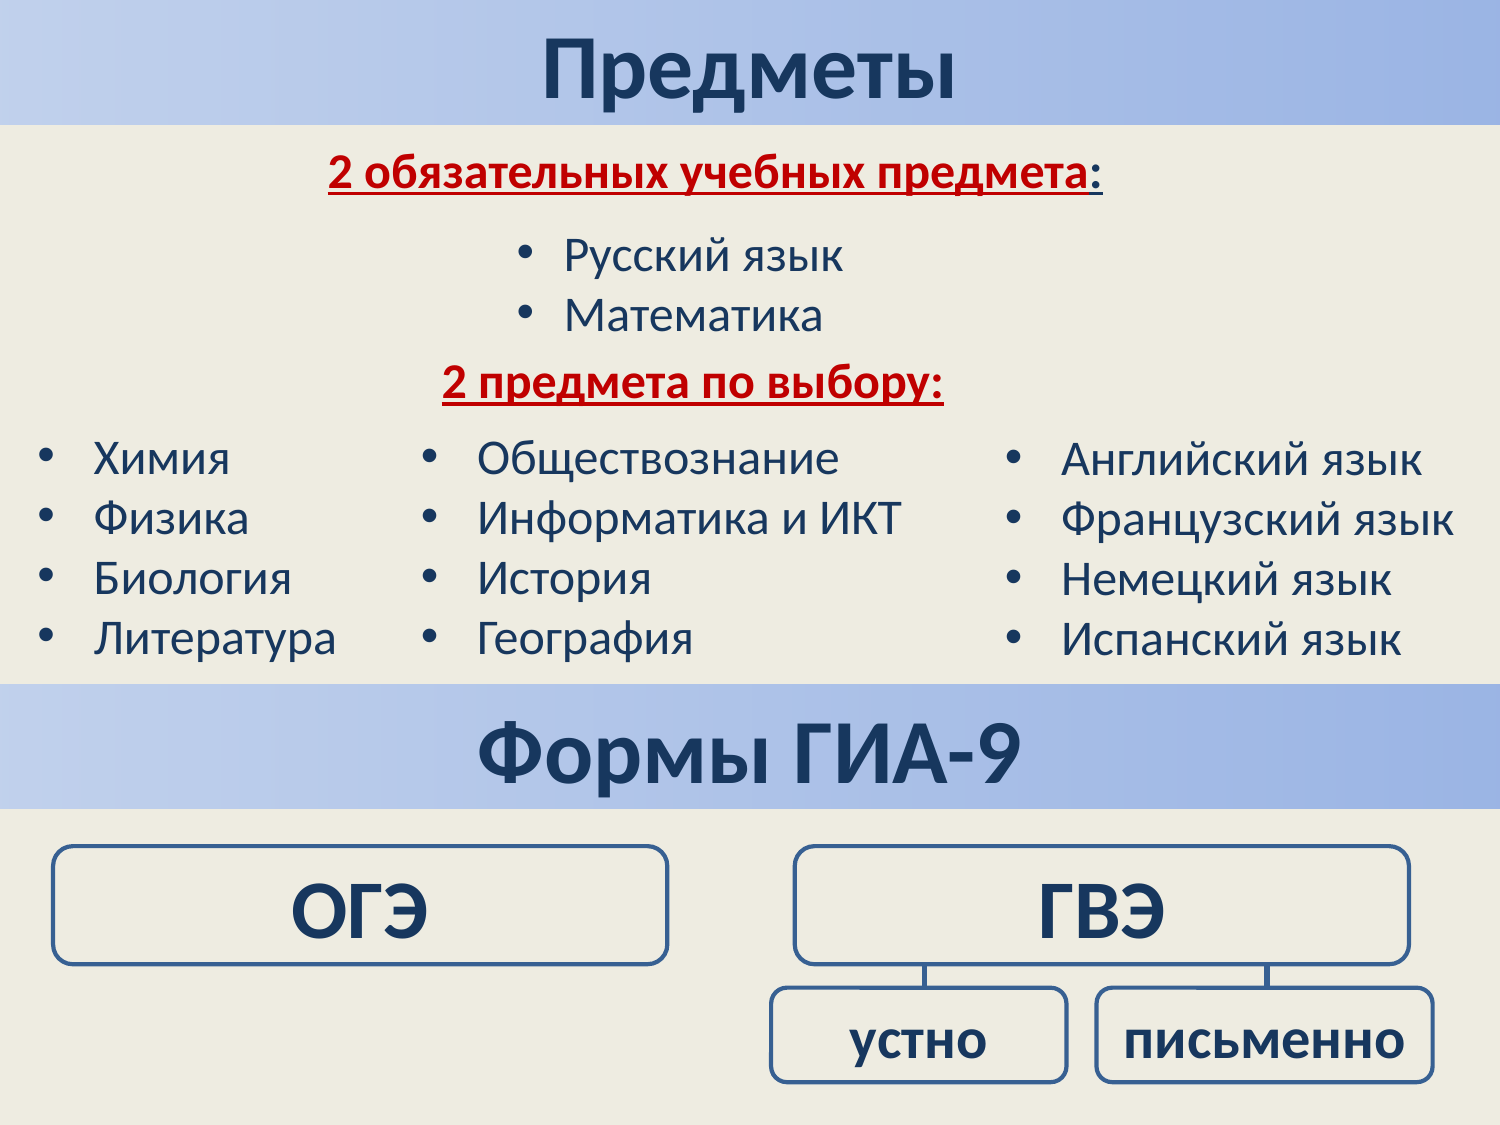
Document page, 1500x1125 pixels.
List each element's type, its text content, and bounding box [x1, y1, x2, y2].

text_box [22, 341, 1500, 782]
text_box Формы ГИА-9 [0, 684, 1500, 809]
text_box Предметы [0, 0, 1500, 125]
text_box 2 обязательных учебных предмета: Русский язык Математика [312, 131, 1247, 339]
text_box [52, 845, 1433, 1083]
